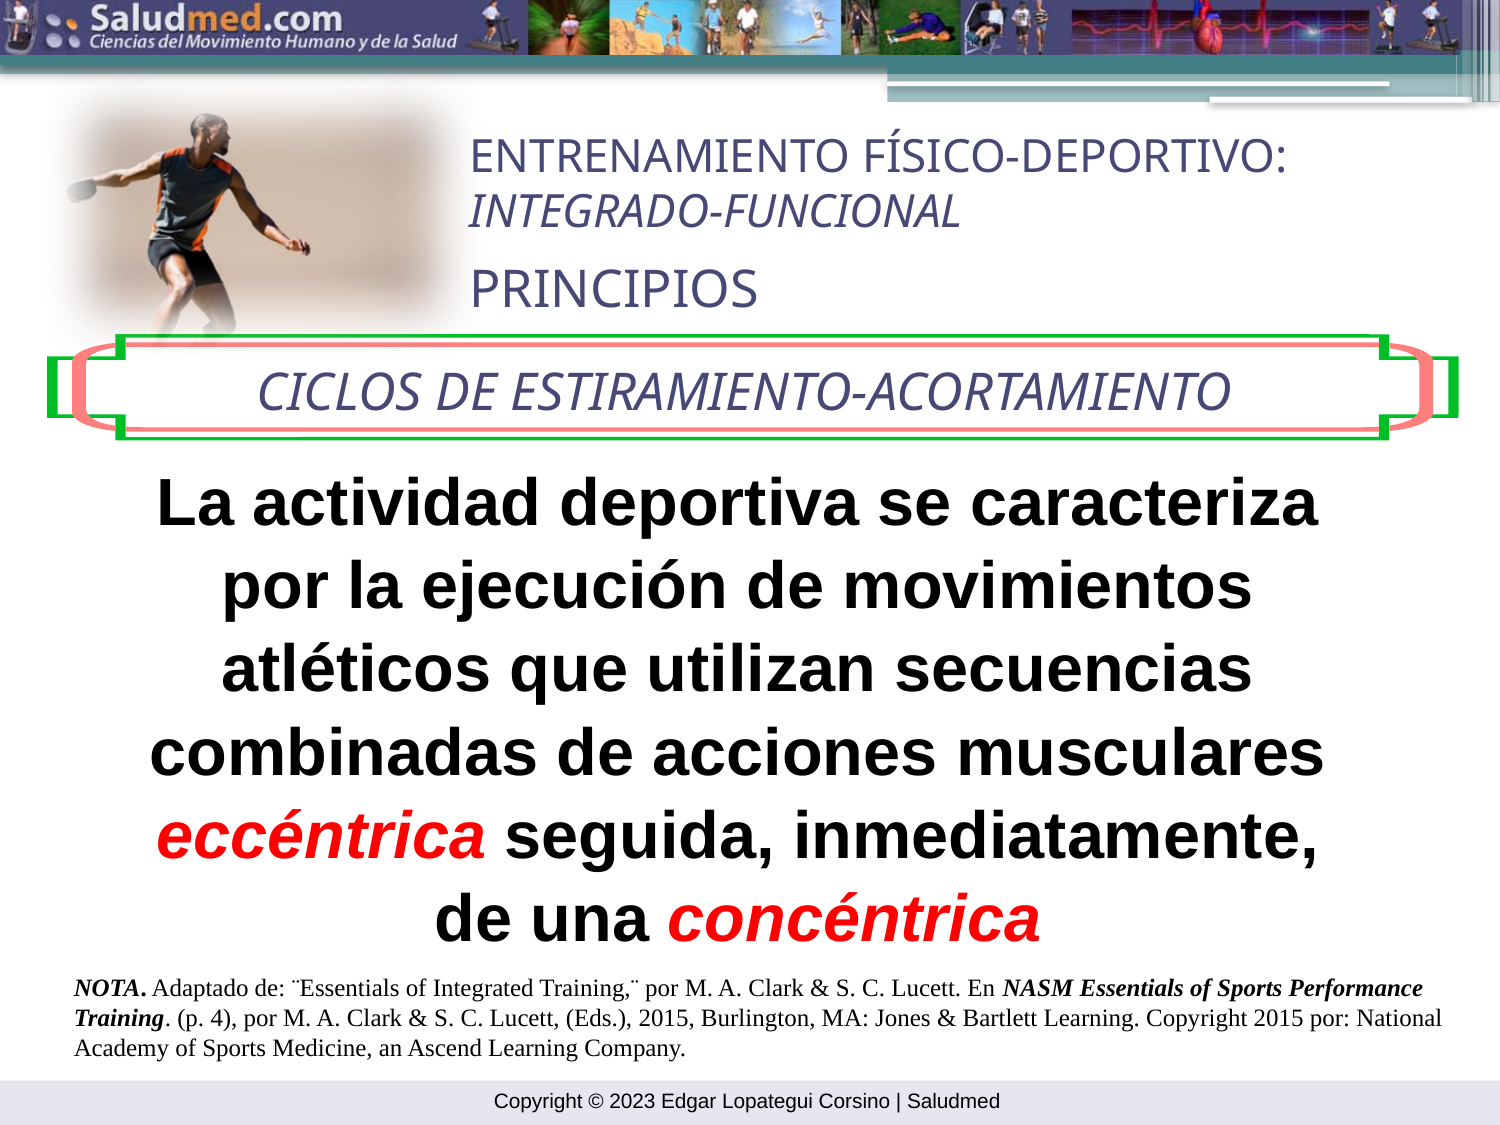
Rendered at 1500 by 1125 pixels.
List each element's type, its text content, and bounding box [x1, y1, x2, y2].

text_box ENTRENAMIENTO FÍSICO-DEPORTIVO: INTEGRADO-FUNCIONAL [491, 113, 1459, 250]
picture [0, 0, 1460, 55]
text_box La actividad deportiva se caracteriza por la ejecución de movimientos atléticos que utilizan secuencias combinadas de acciones musculares eccéntrica seguida, inmediatamente, de una concéntrica [88, 452, 1388, 963]
text_box PRINCIPIOS [491, 251, 1423, 323]
text_box NOTA. Adaptado de: ¨Essentials of Integrated Training,¨ por M. A. Clark & S. C. Lucett. En NASM Essentials of Sports Performance Training. (p. 4), por M. A. Clark & S. C. Lucett, (Eds.), 2015, Burlington, MA: Jones & Bartlett Learning. Copyright 2015 por: National Academy of Sports Medicine, an Ascend Learning Company. [59, 964, 1495, 1071]
picture [40, 66, 1459, 441]
